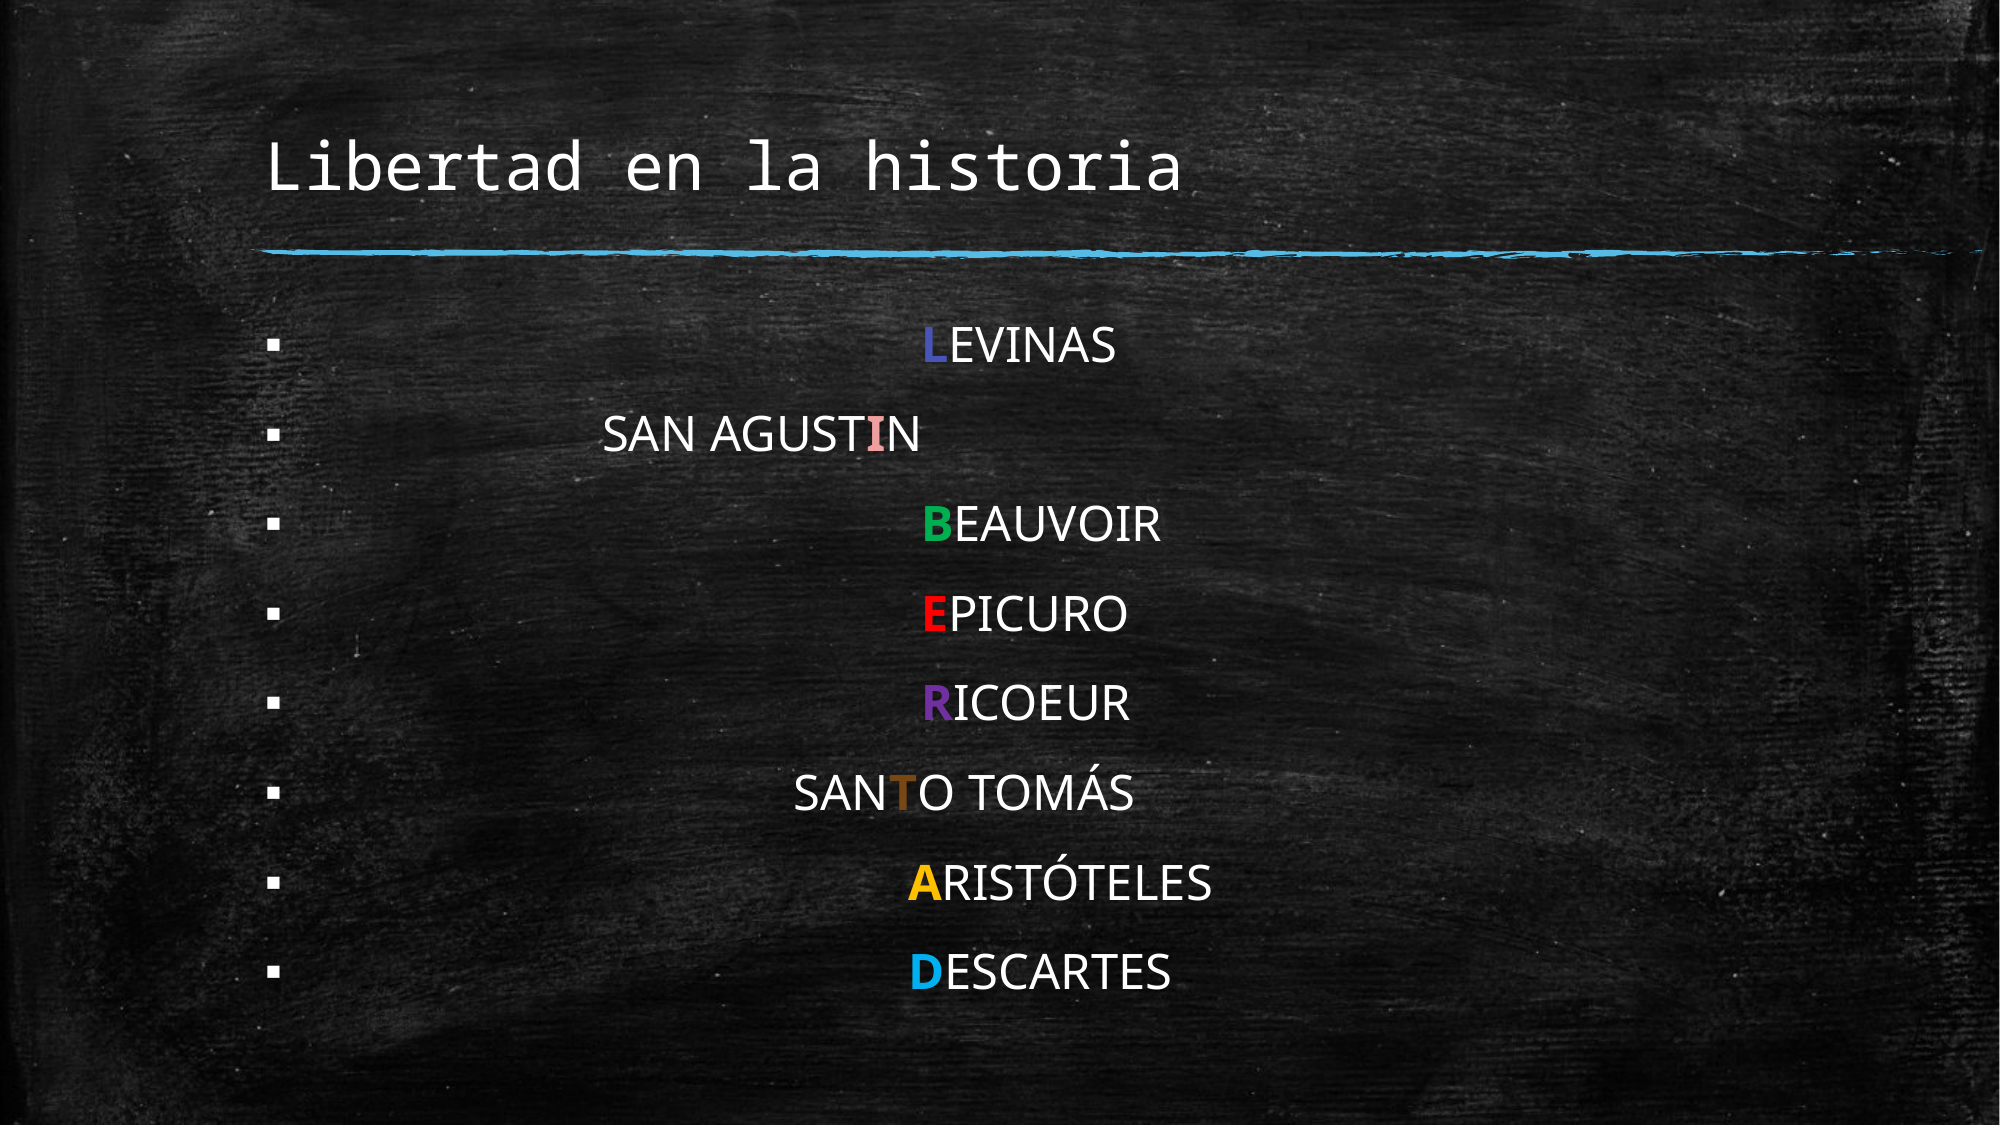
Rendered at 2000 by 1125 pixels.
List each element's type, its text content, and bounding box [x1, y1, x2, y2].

title Libertad en la historia [249, 45, 1750, 213]
list LEVINAS SAN AGUSTIN BEAUVOIR EPICURO RICOEUR SANTO TOMÁS ARISTÓTELES DESCARTES [249, 312, 1750, 1013]
